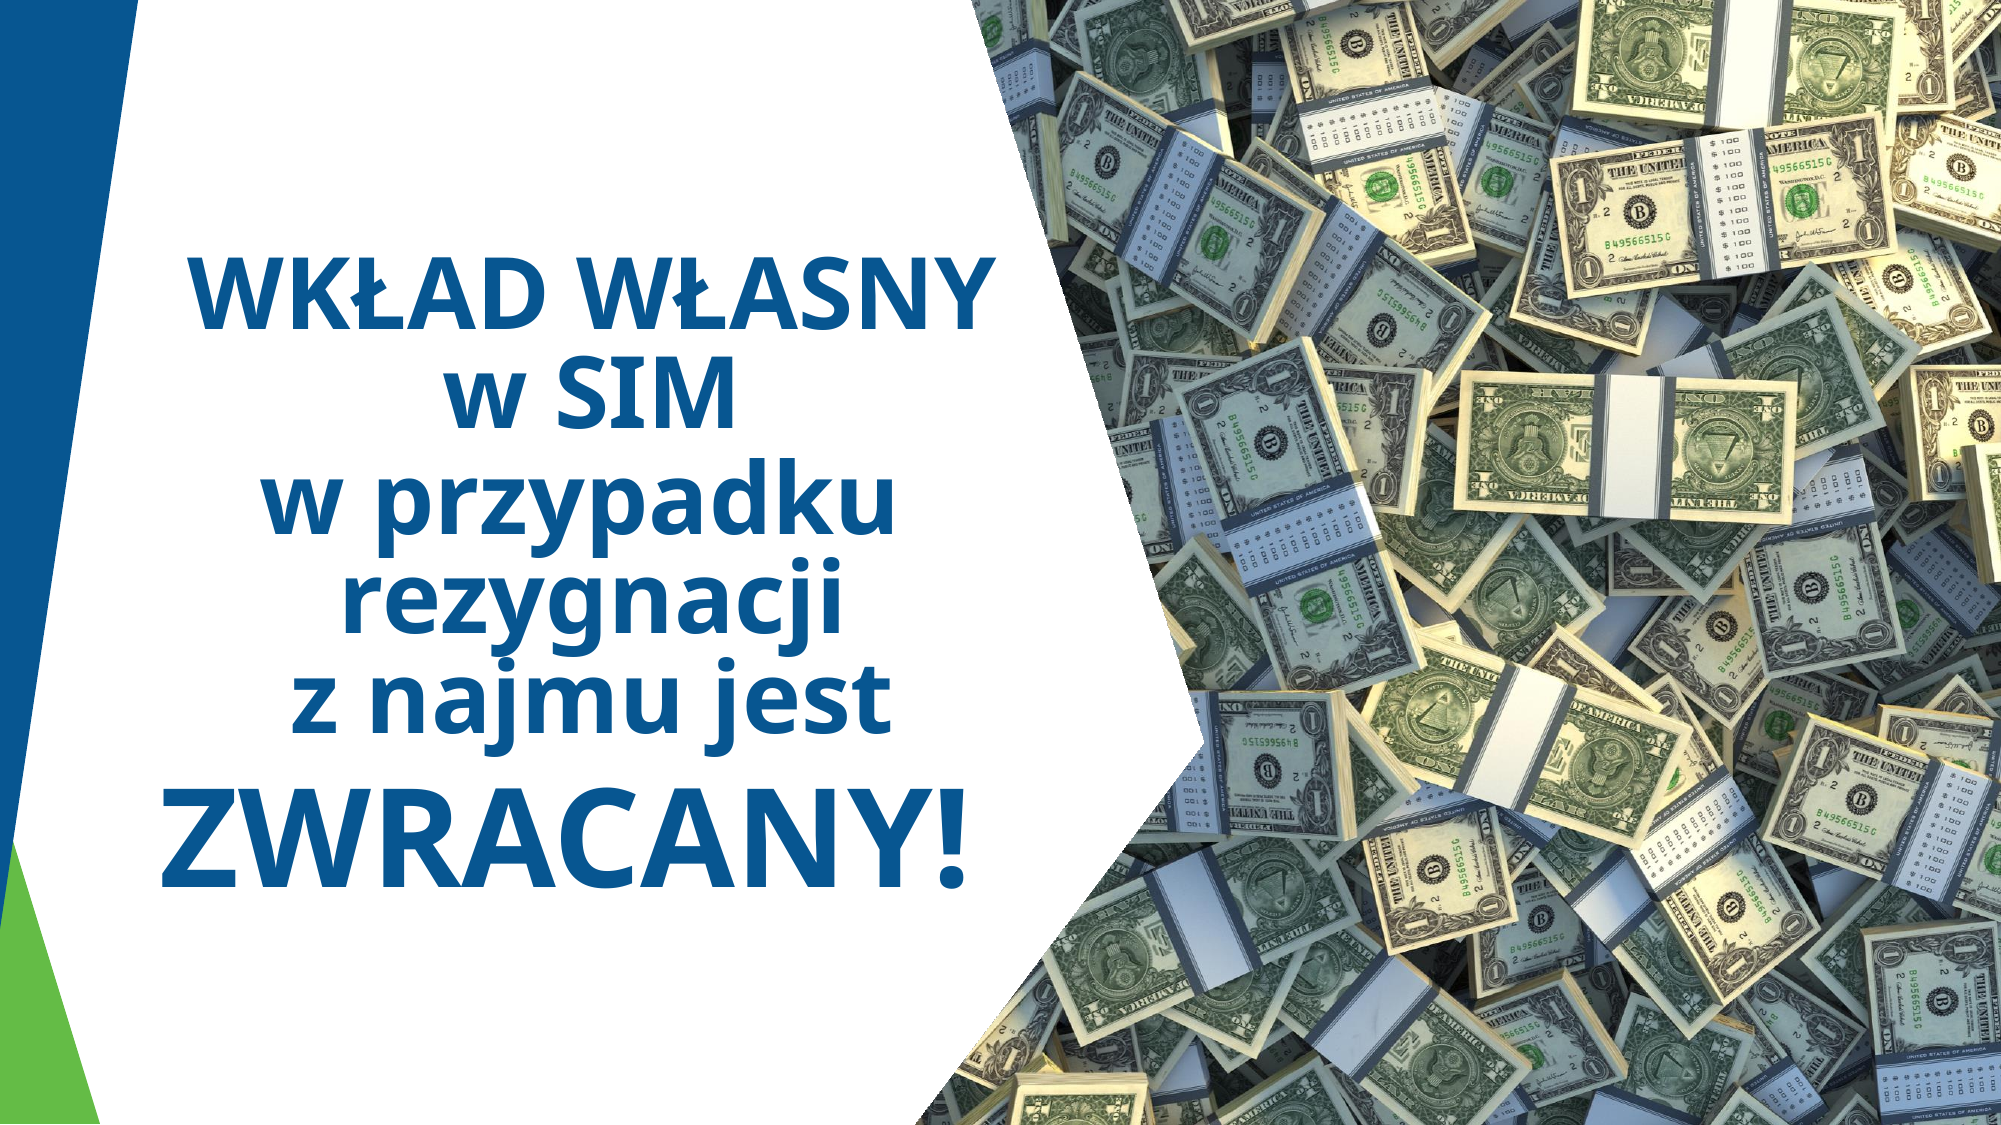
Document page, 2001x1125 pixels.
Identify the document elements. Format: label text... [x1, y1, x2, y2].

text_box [1216, 0, 2000, 1125]
text_box [0, 0, 139, 930]
text_box [0, 837, 102, 1125]
text_box WKŁAD WŁASNY w SIM w przypadku rezygnacji z najmu jest [69, 243, 1116, 753]
text_box ZWRACANY! [144, 743, 1079, 923]
text_box [912, 0, 1214, 1125]
